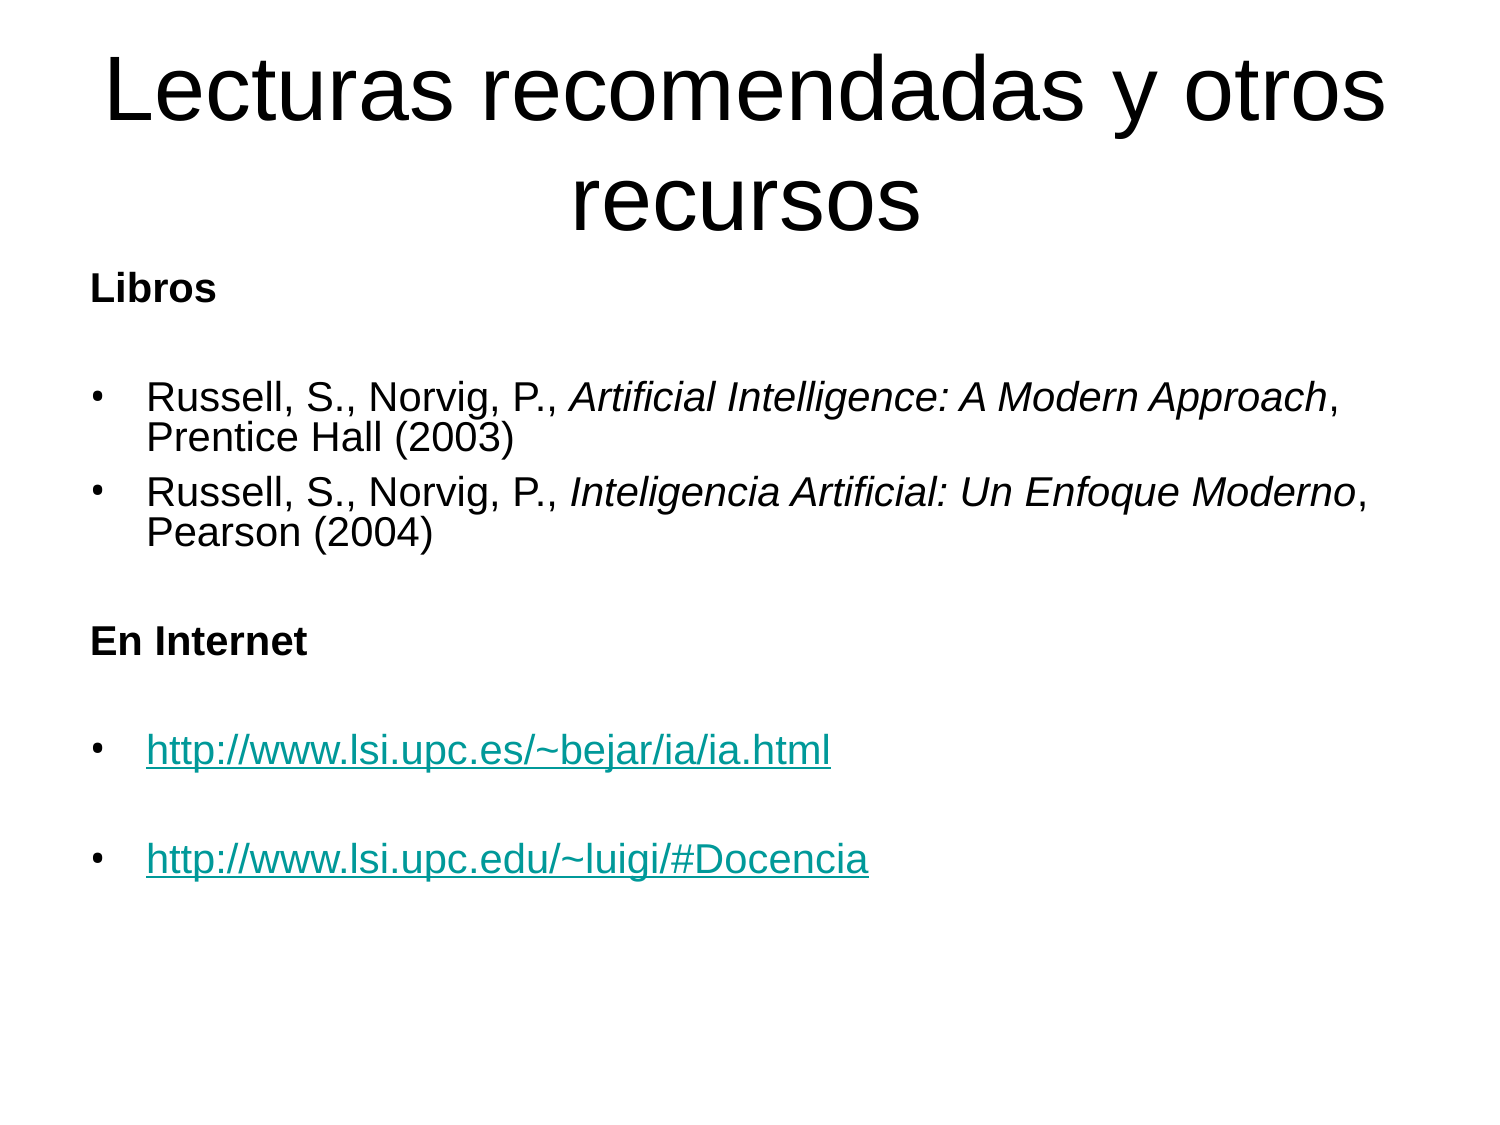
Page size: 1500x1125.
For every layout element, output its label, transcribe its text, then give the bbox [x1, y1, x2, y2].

list Libros Russell, S., Norvig, P., Artificial Intelligence: A Modern Approach, Prentice Hall (2003) Russell, S., Norvig, P., Inteligencia Artificial: Un Enfoque Moderno, Pearson (2004) En Internet http://www.lsi.upc.es/~bejar/ia/ia.html http://www.lsi.upc.edu/~luigi/#Docencia [74, 261, 1426, 1125]
title Lecturas recomendadas y otros recursos [74, 14, 1426, 261]
